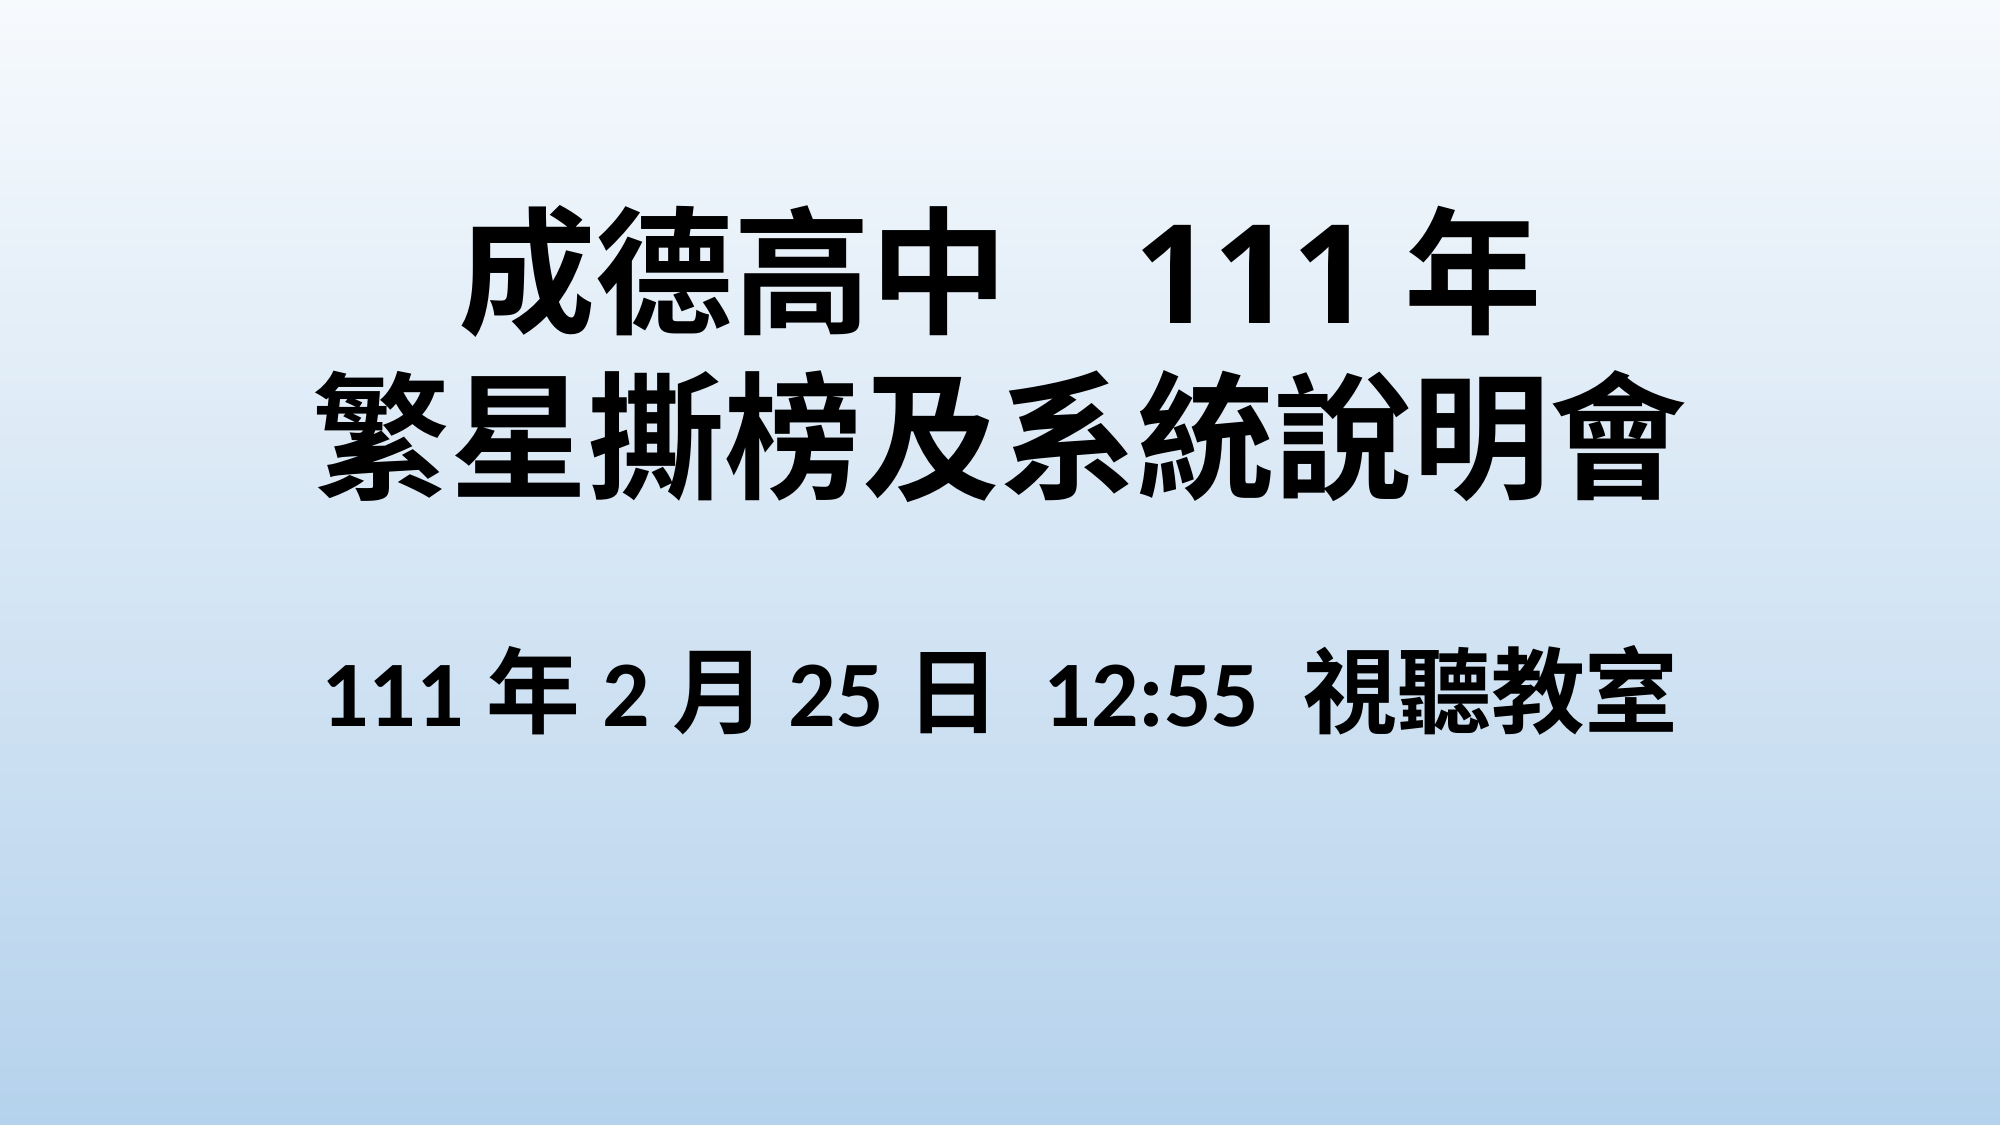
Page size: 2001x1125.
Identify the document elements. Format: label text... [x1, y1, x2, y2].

title 成德高中 111年 繁星撕榜及系統說明會 [150, 112, 1850, 591]
subtitle 111年2月25日 12:55 視聽教室 [300, 637, 1700, 925]
